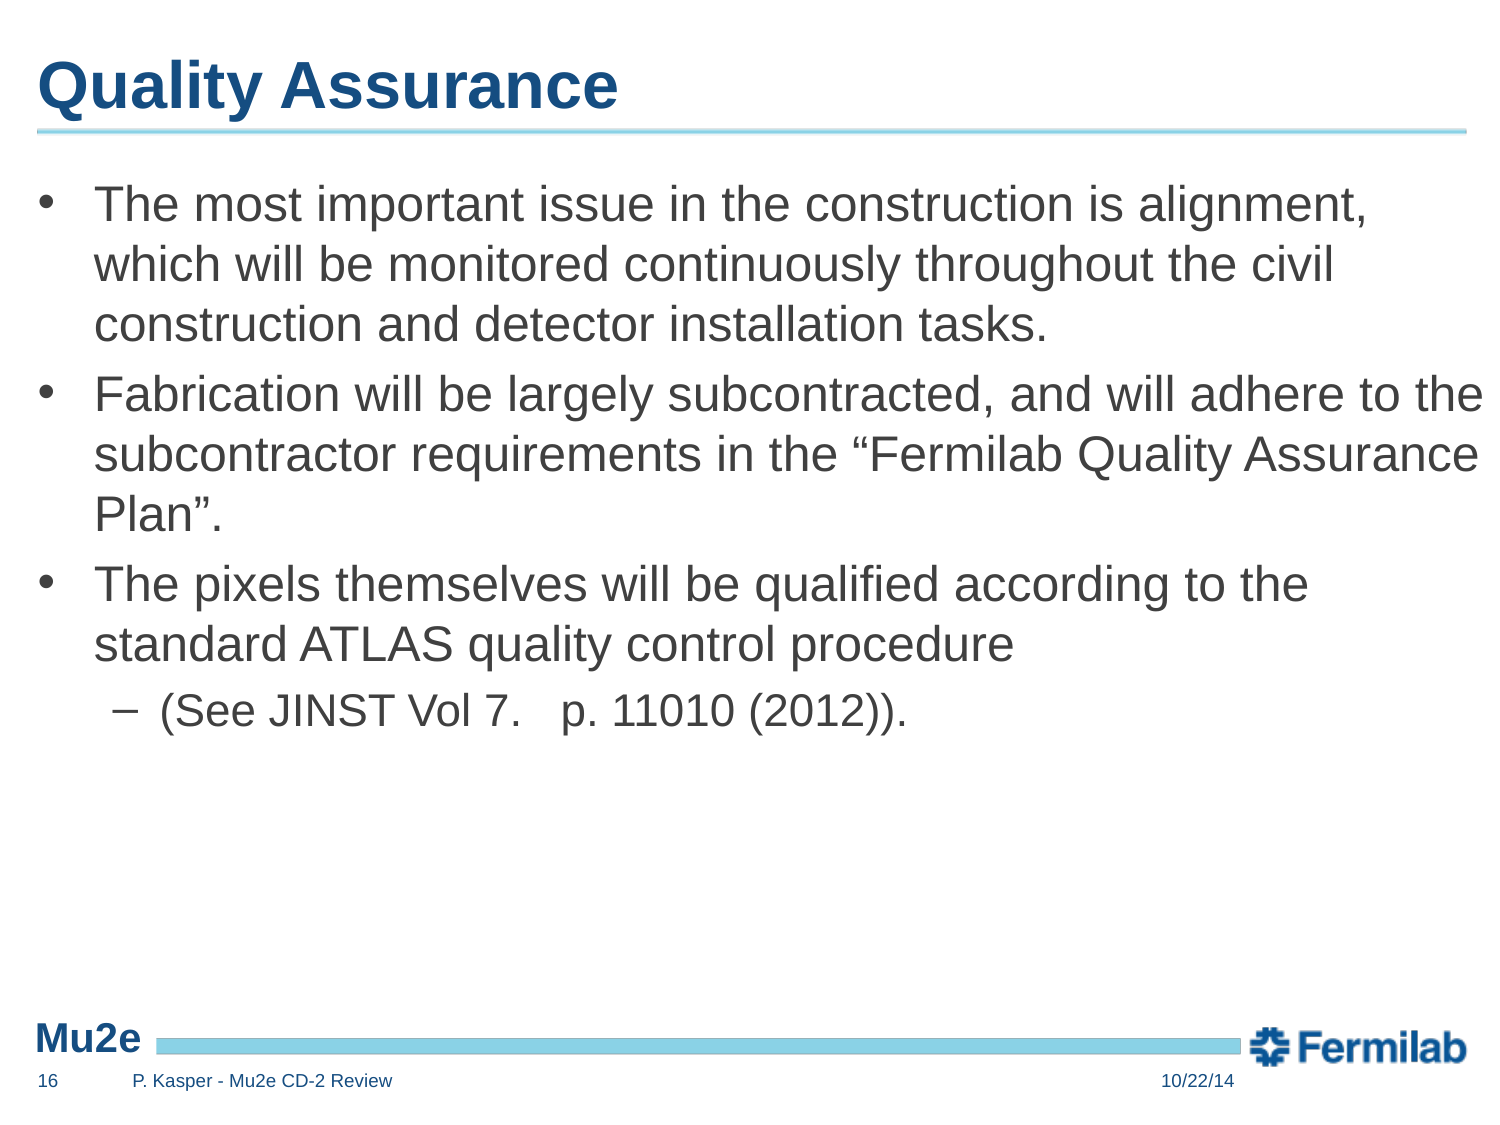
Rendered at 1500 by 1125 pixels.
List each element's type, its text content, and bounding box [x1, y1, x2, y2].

slide_number 16 [37, 1068, 111, 1109]
title Quality Assurance [37, 17, 1463, 123]
list The most important issue in the construction is alignment, which will be monitored continuously throughout the civil construction and detector installation tasks. Fabrication will be largely subcontracted, and will adhere to the subcontractor requirements in the “Fermilab Quality Assurance Plan”. The pixels themselves will be qualified according to the standard ATLAS quality control procedure (See JINST Vol 7. p. 11010 (2012)). [37, 171, 1487, 990]
footer P. Kasper - Mu2e CD-2 Review [132, 1068, 1014, 1109]
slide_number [1058, 1068, 1235, 1109]
